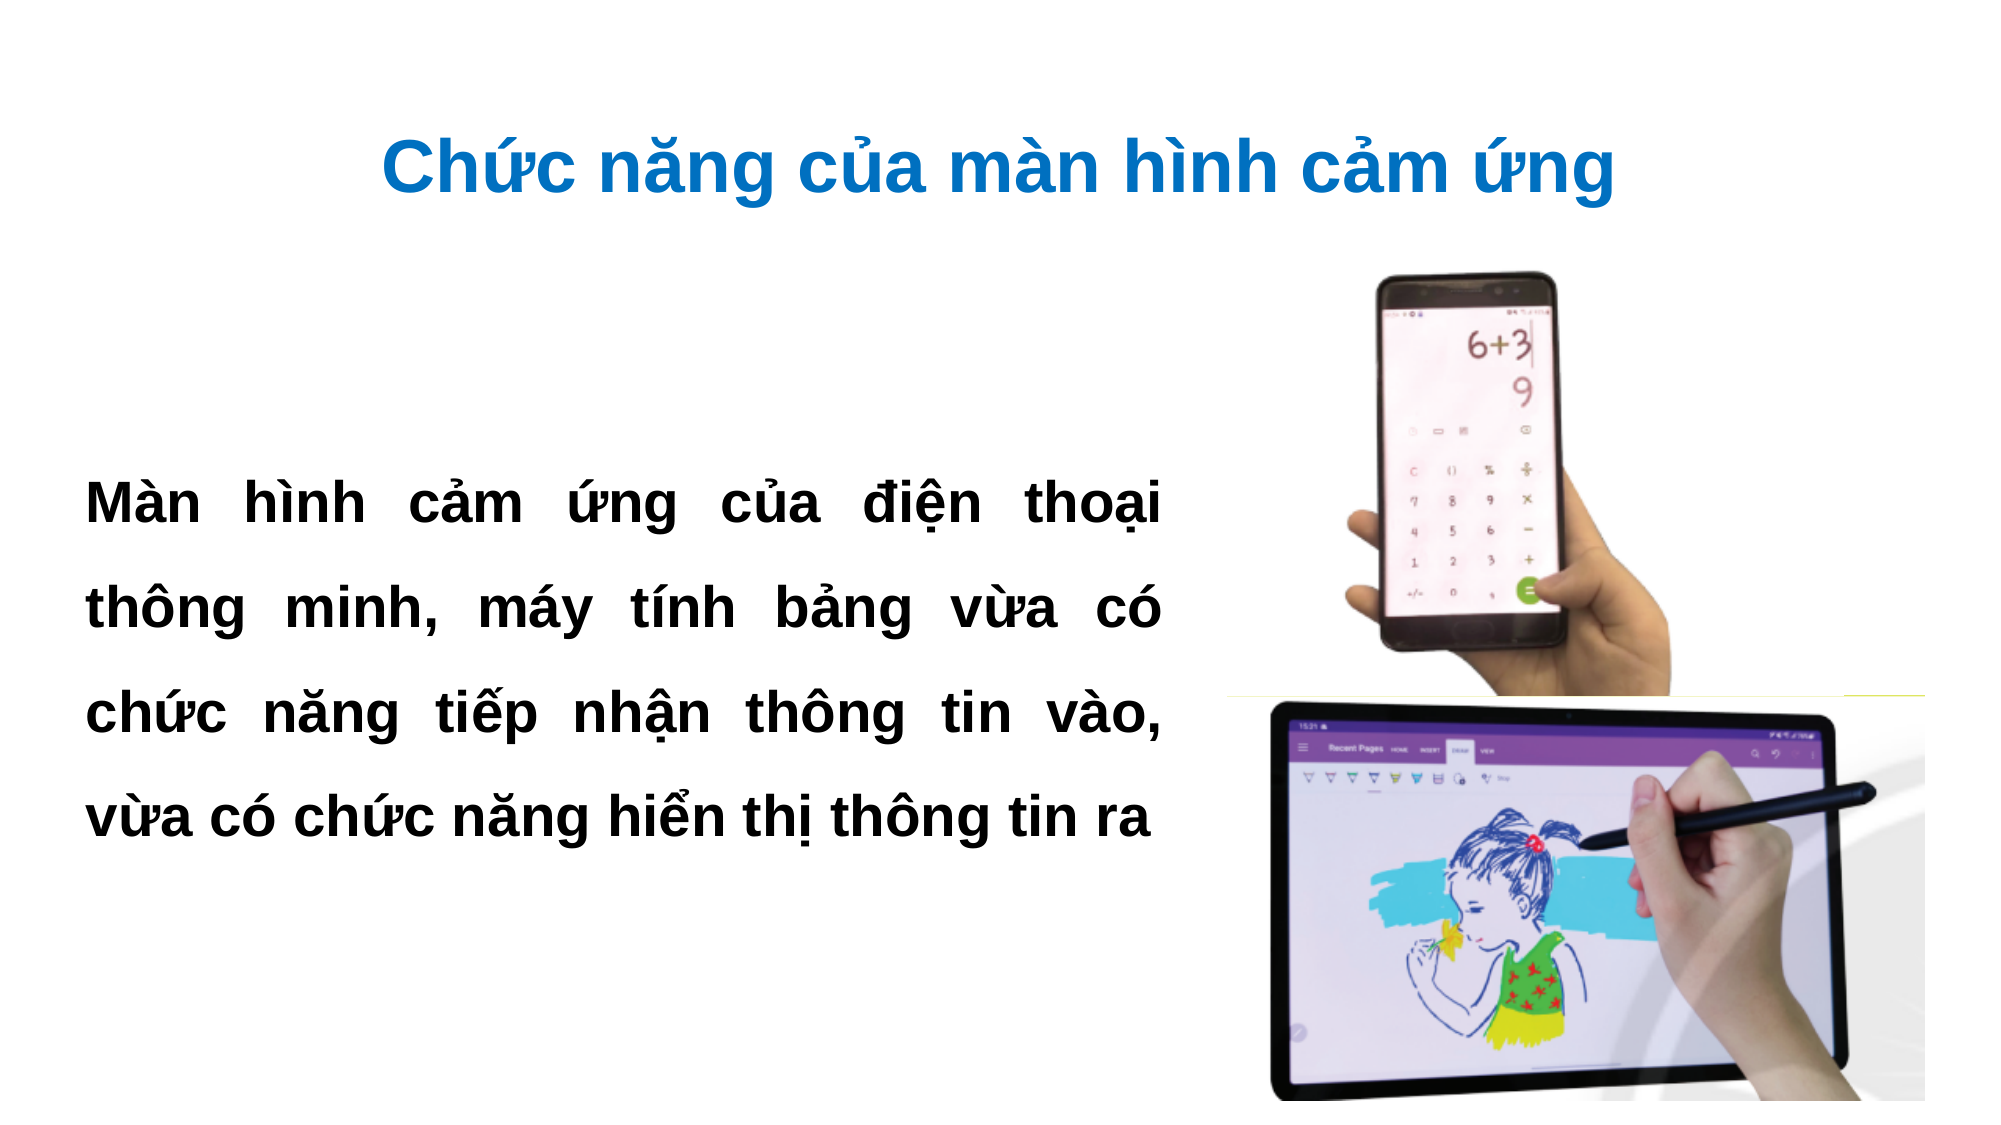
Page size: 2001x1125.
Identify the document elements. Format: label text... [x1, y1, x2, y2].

picture [1151, 245, 1844, 697]
title Chức năng của màn hình cảm ứng [137, 59, 1863, 278]
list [1227, 695, 1925, 1101]
text_box Màn hình cảm ứng của điện thoại thông minh, máy tính bảng vừa có chức năng tiếp nhận thông tin vào, vừa có chức năng hiển thị thông tin ra [70, 421, 1180, 917]
